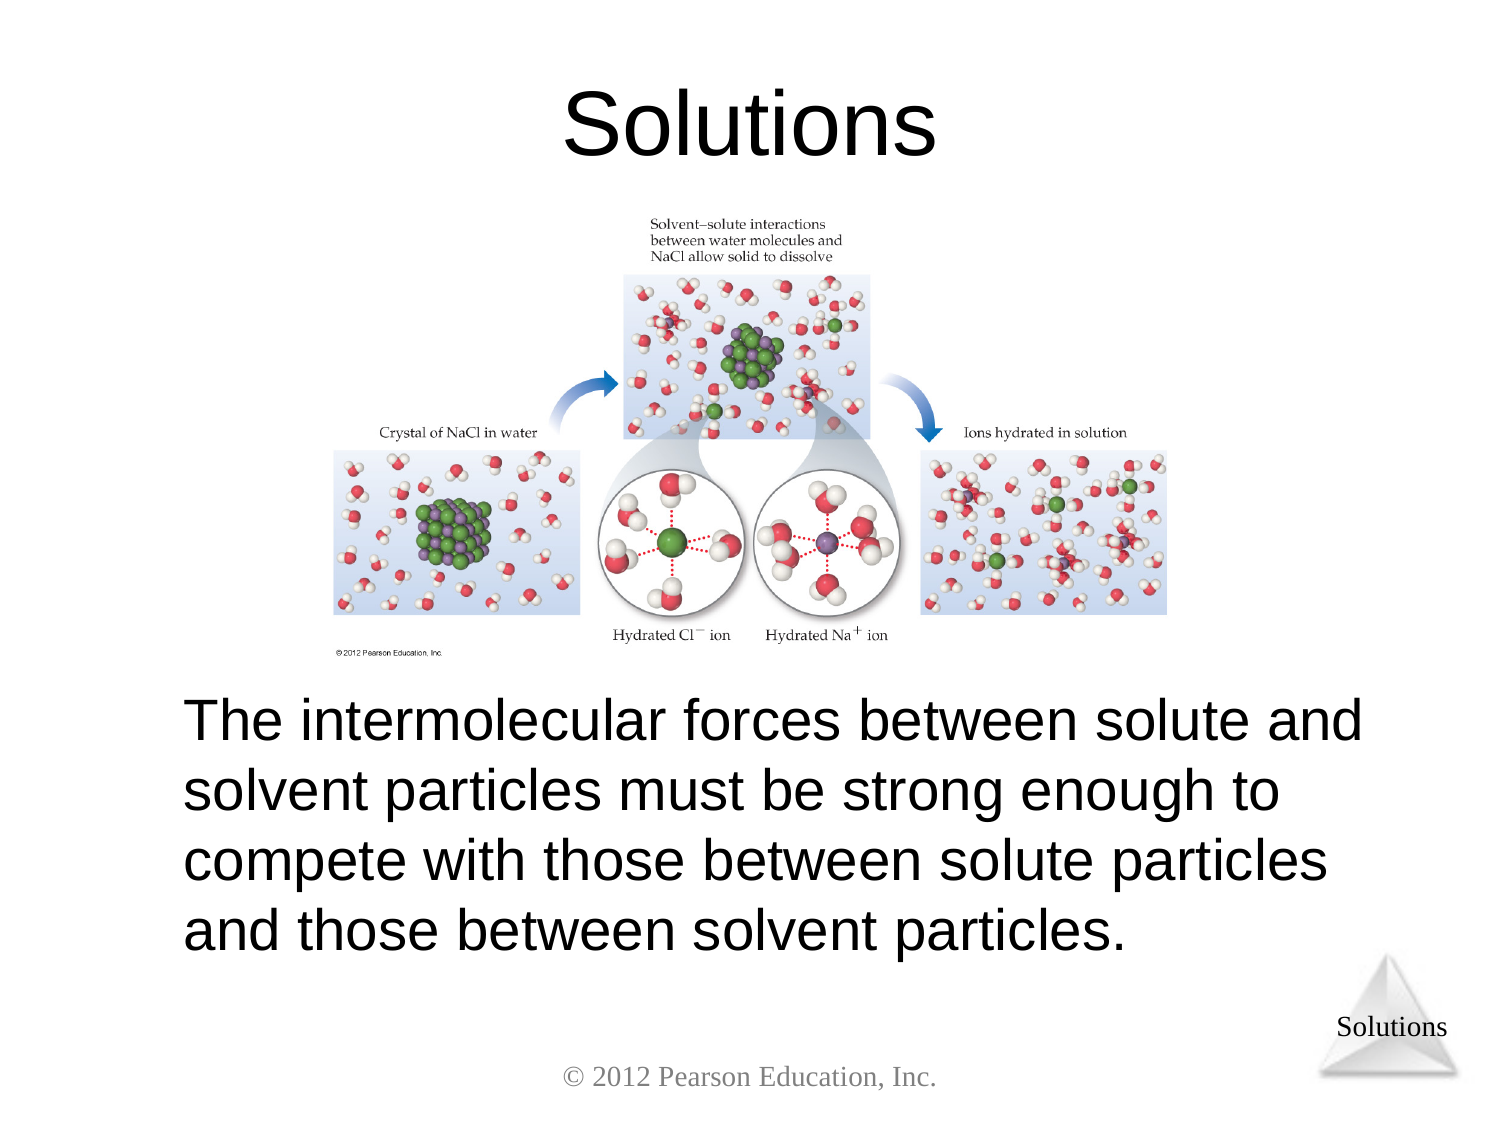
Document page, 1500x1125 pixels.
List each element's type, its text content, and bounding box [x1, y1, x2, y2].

picture [1275, 899, 1500, 1125]
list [112, 212, 1388, 663]
list The intermolecular forces between solute and solvent particles must be strong enough to compete with those between solute particles and those between solvent particles. [112, 674, 1388, 1001]
title Solutions [112, 24, 1388, 212]
text_box © 2012 Pearson Education, Inc. [362, 1024, 1138, 1100]
